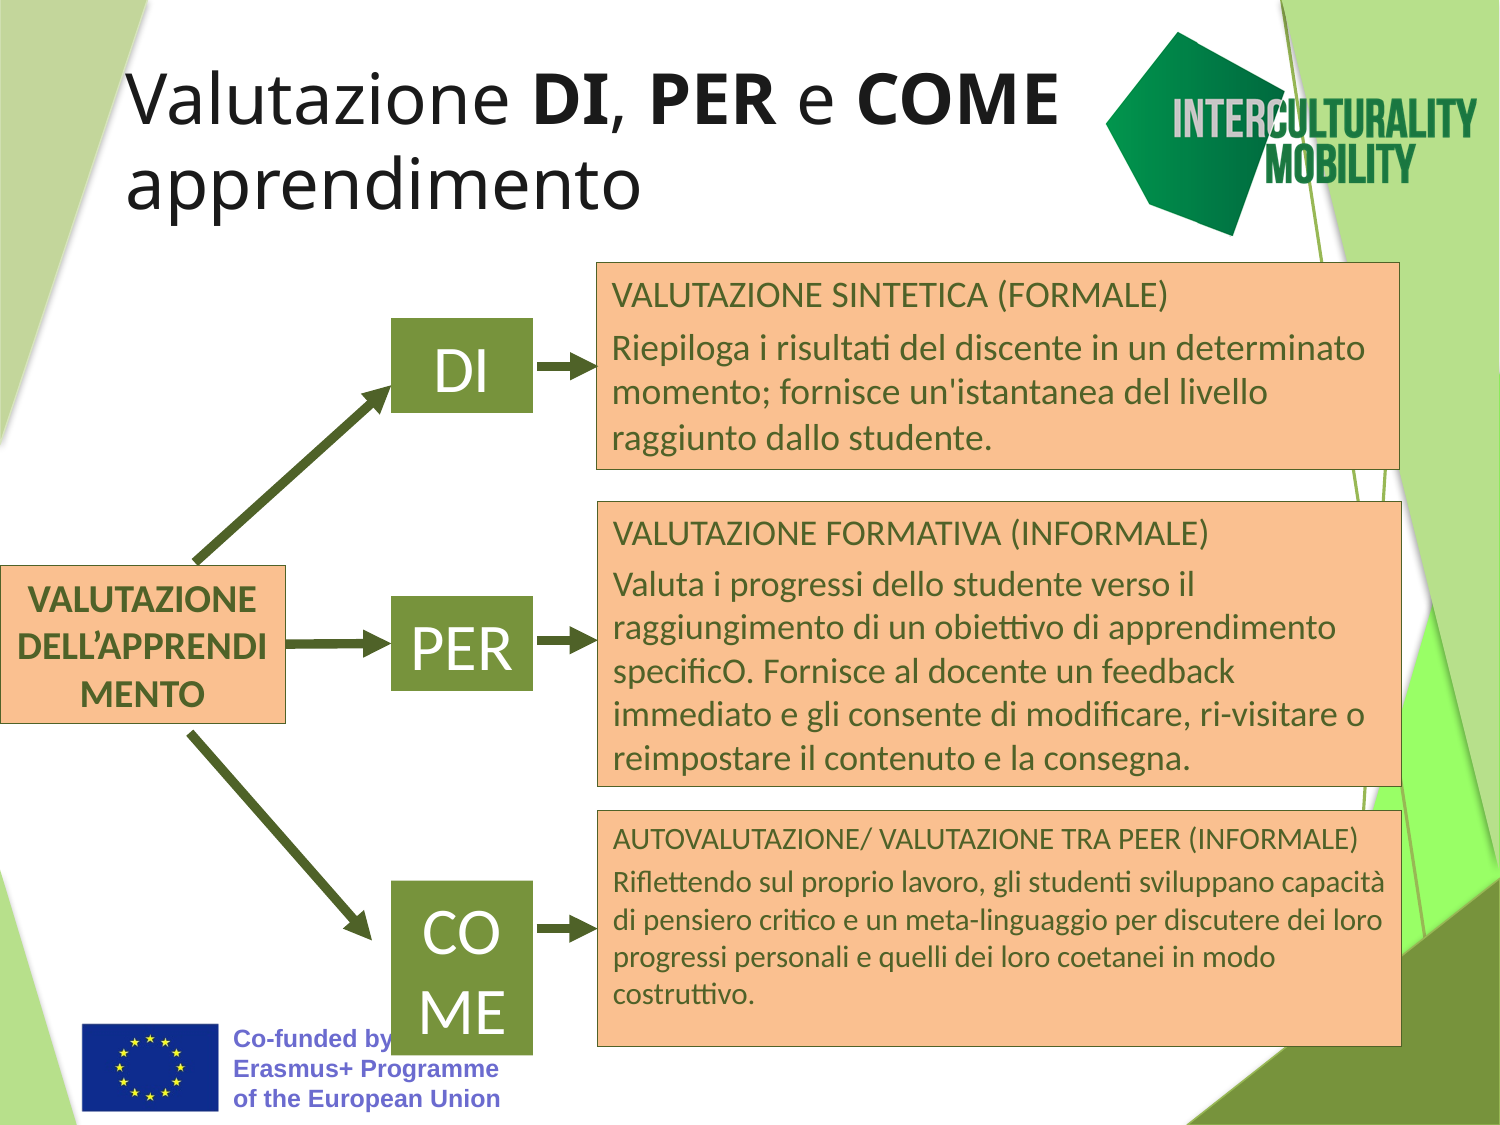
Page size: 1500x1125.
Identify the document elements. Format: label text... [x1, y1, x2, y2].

text_box COME [391, 880, 533, 1056]
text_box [189, 732, 373, 941]
picture [238, 1096, 243, 1105]
list VALUTAZIONE DELL’APPRENDIMENTO [0, 565, 286, 724]
text_box VALUTAZIONE SINTETICA (FORMALE) Riepiloga i risultati del discente in un determinato momento; fornisce un'istantanea del livello raggiunto dallo studente. [596, 262, 1400, 470]
picture [238, 1032, 243, 1044]
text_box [194, 385, 392, 563]
text_box VALUTAZIONE FORMATIVA (INFORMALE) Valuta i progressi dello studente verso il raggiungimento di un obiettivo di apprendimento specificO. Fornisce al docente un feedback immediato e gli consente di modificare, ri-visitare o reimpostare il contenuto e la consegna. [597, 501, 1402, 787]
picture [1104, 30, 1477, 237]
text_box DI [391, 318, 533, 413]
title Valutazione DI, PER e COME apprendimento [110, 45, 1081, 233]
text_box AUTOVALUTAZIONE/ VALUTAZIONE TRA PEER (INFORMALE) Riflettendo sul proprio lavoro, gli studenti sviluppano capacità di pensiero critico e un meta-linguaggio per discutere dei loro progressi personali e quelli dei loro coetanei in modo costruttivo. [597, 810, 1402, 1047]
text_box PER [391, 596, 533, 691]
picture [53, 999, 243, 1125]
